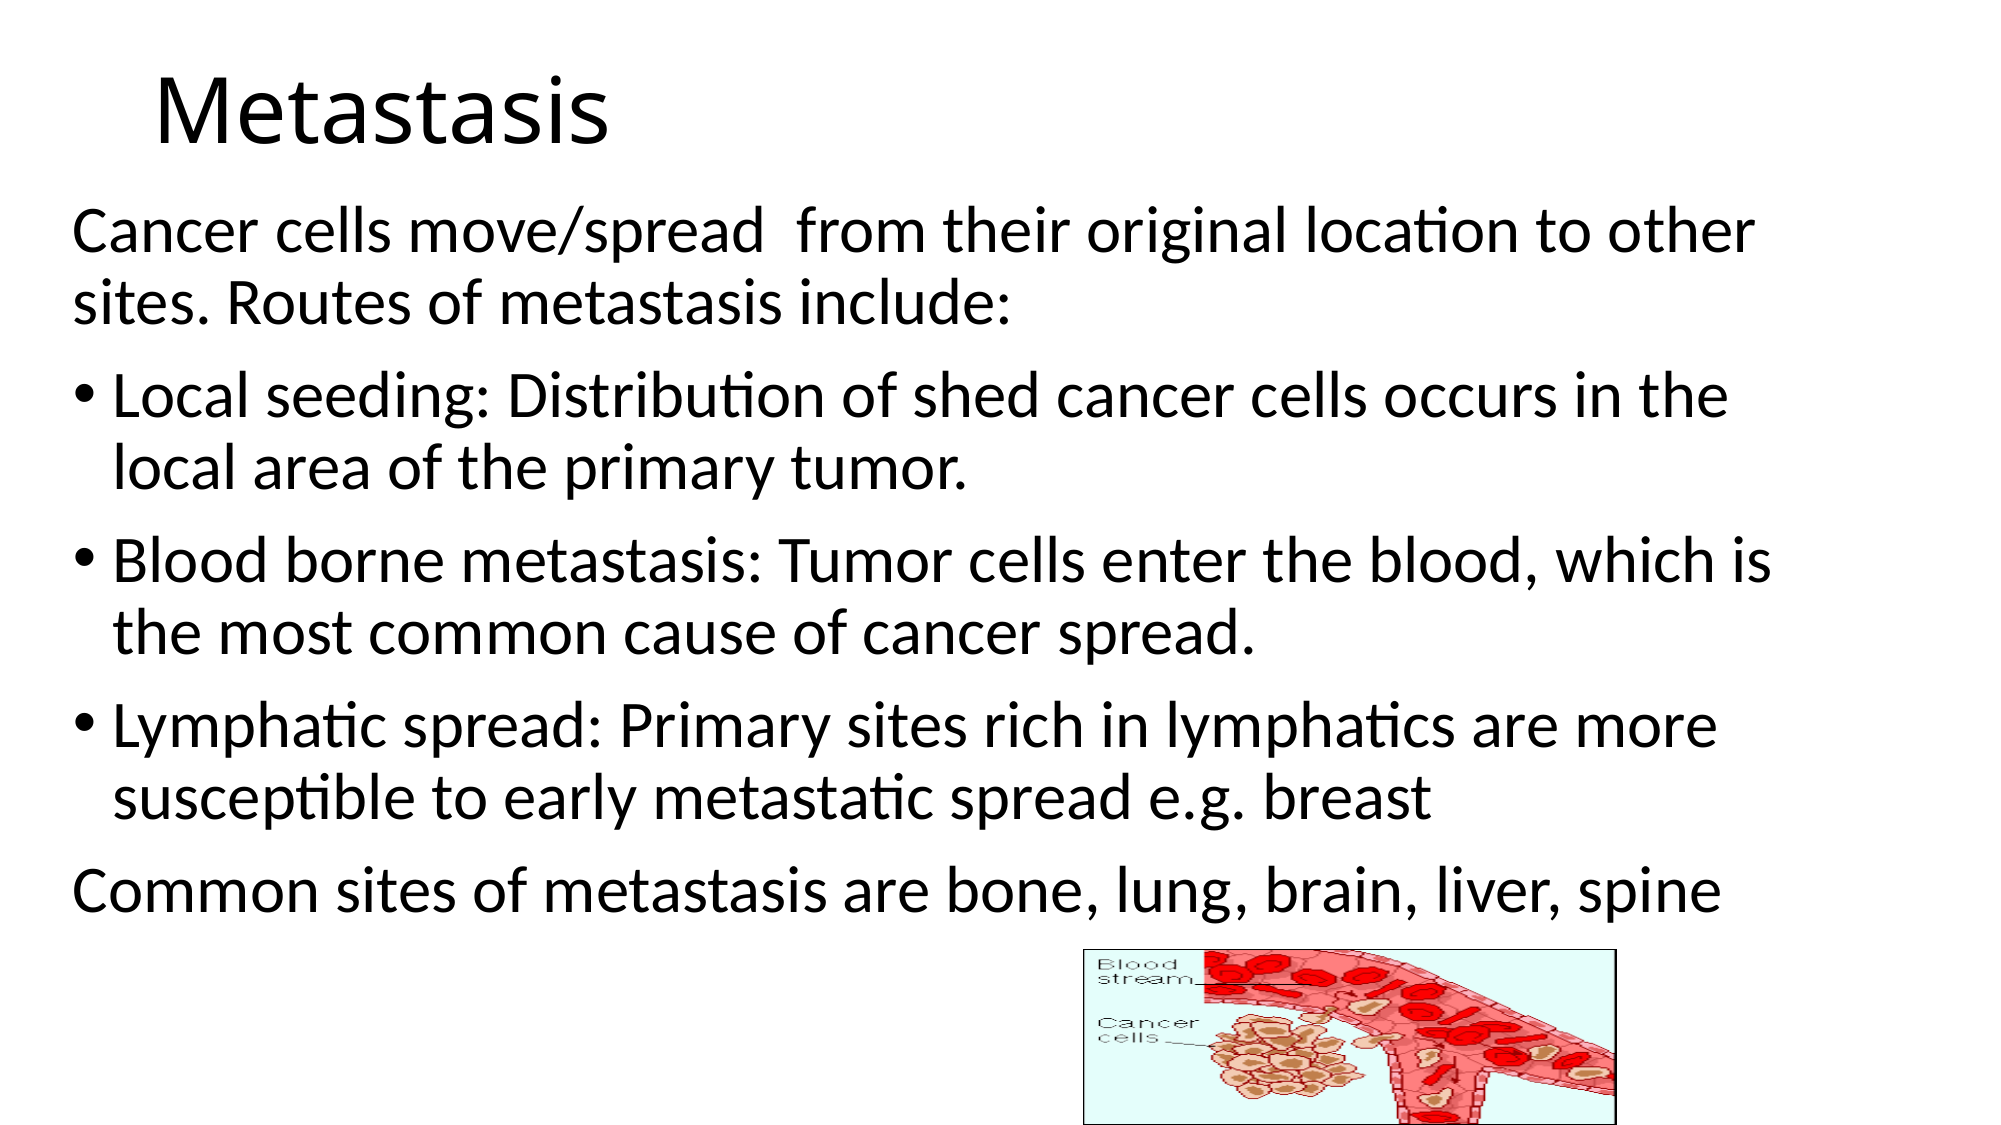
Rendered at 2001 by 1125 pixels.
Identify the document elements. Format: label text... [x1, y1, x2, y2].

list Cancer cells move/spread from their original location to other sites. Routes of metastasis include: Local seeding: Distribution of shed cancer cells occurs in the local area of the primary tumor. Blood borne metastasis: Tumor cells enter the blood, which is the most common cause of cancer spread. Lymphatic spread: Primary sites rich in lymphatics are more susceptible to early metastatic spread e.g. breast Common sites of metastasis are bone, lung, brain, liver, spine [57, 187, 1863, 1014]
picture [1083, 949, 1617, 1125]
title Metastasis [137, 59, 1863, 187]
